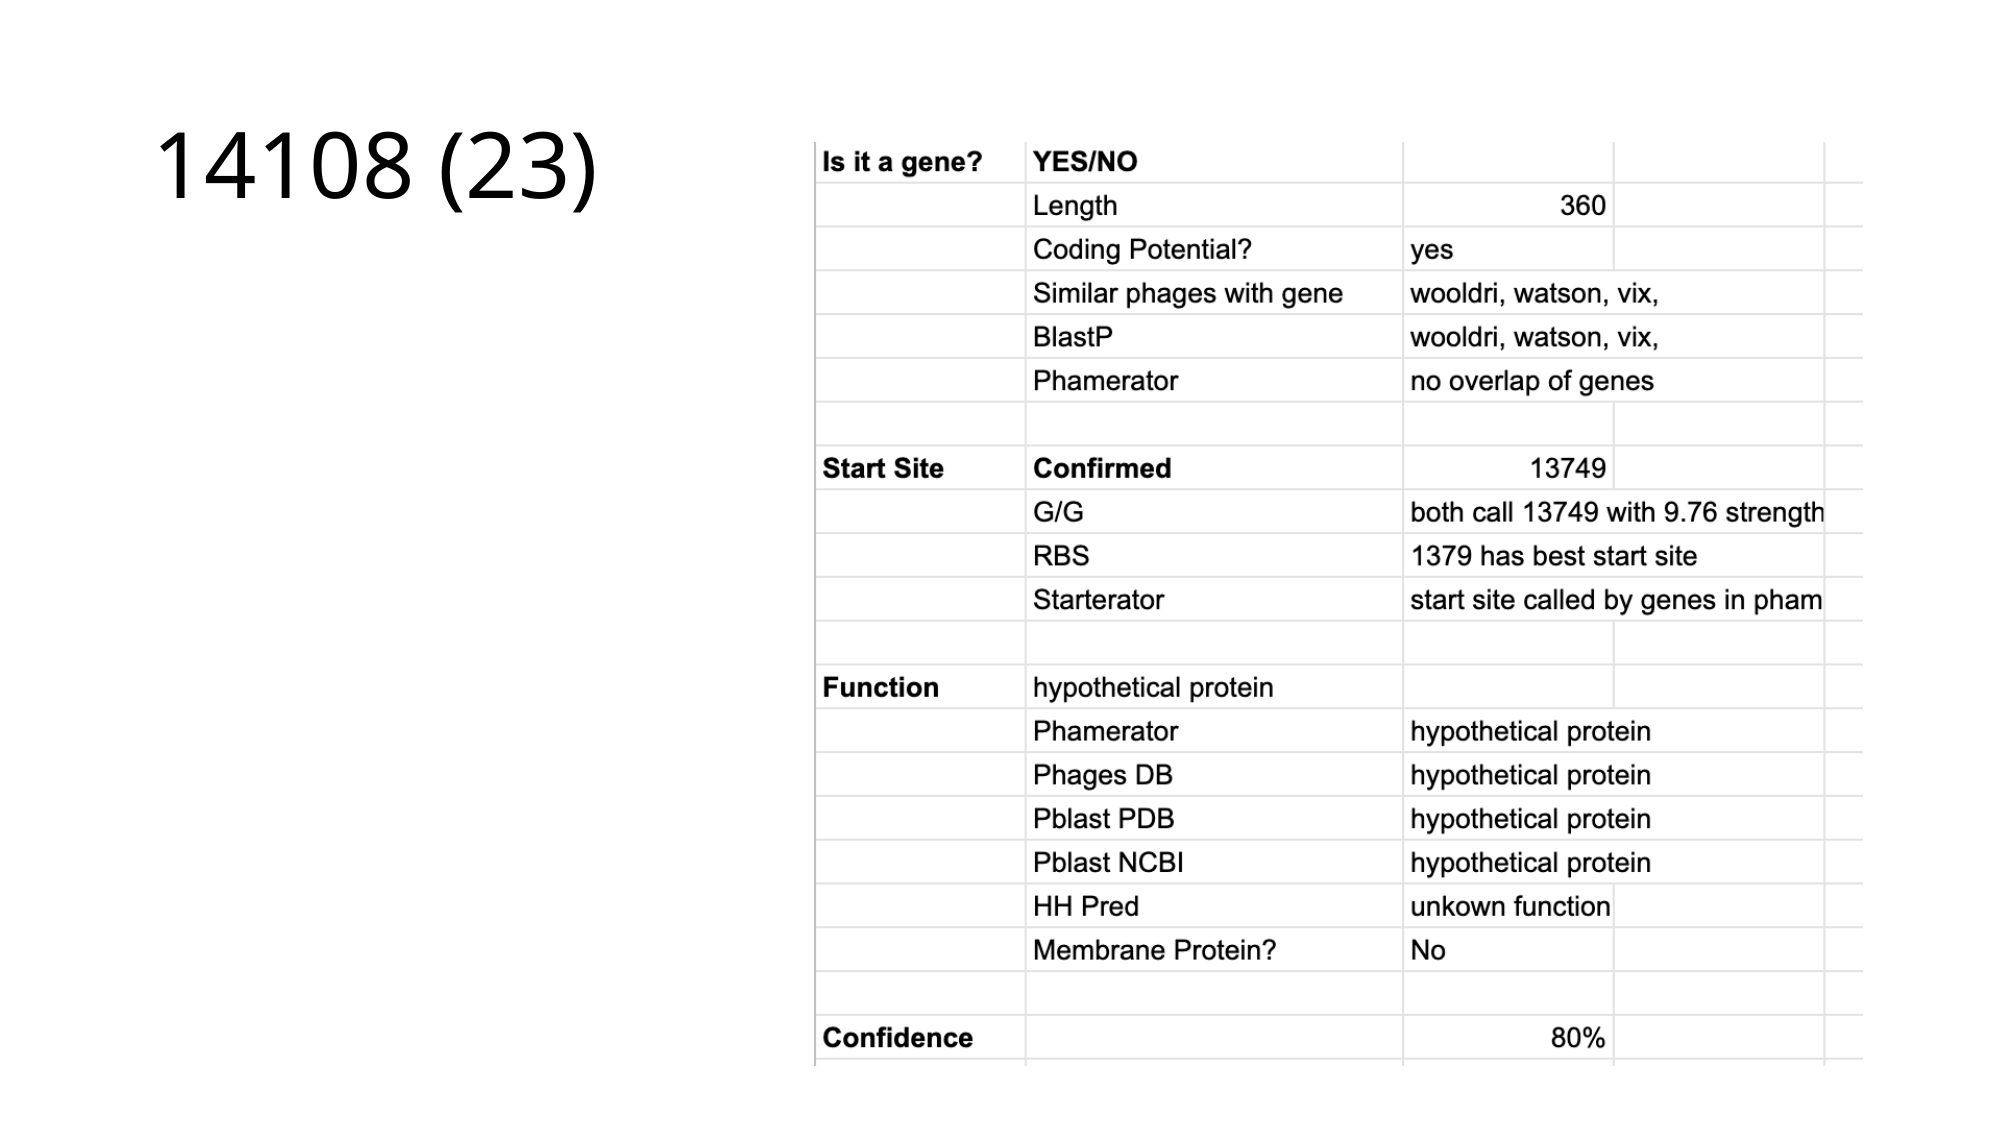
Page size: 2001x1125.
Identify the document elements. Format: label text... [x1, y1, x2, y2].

title 14108 (23) [137, 59, 1863, 278]
picture [814, 142, 1863, 1066]
